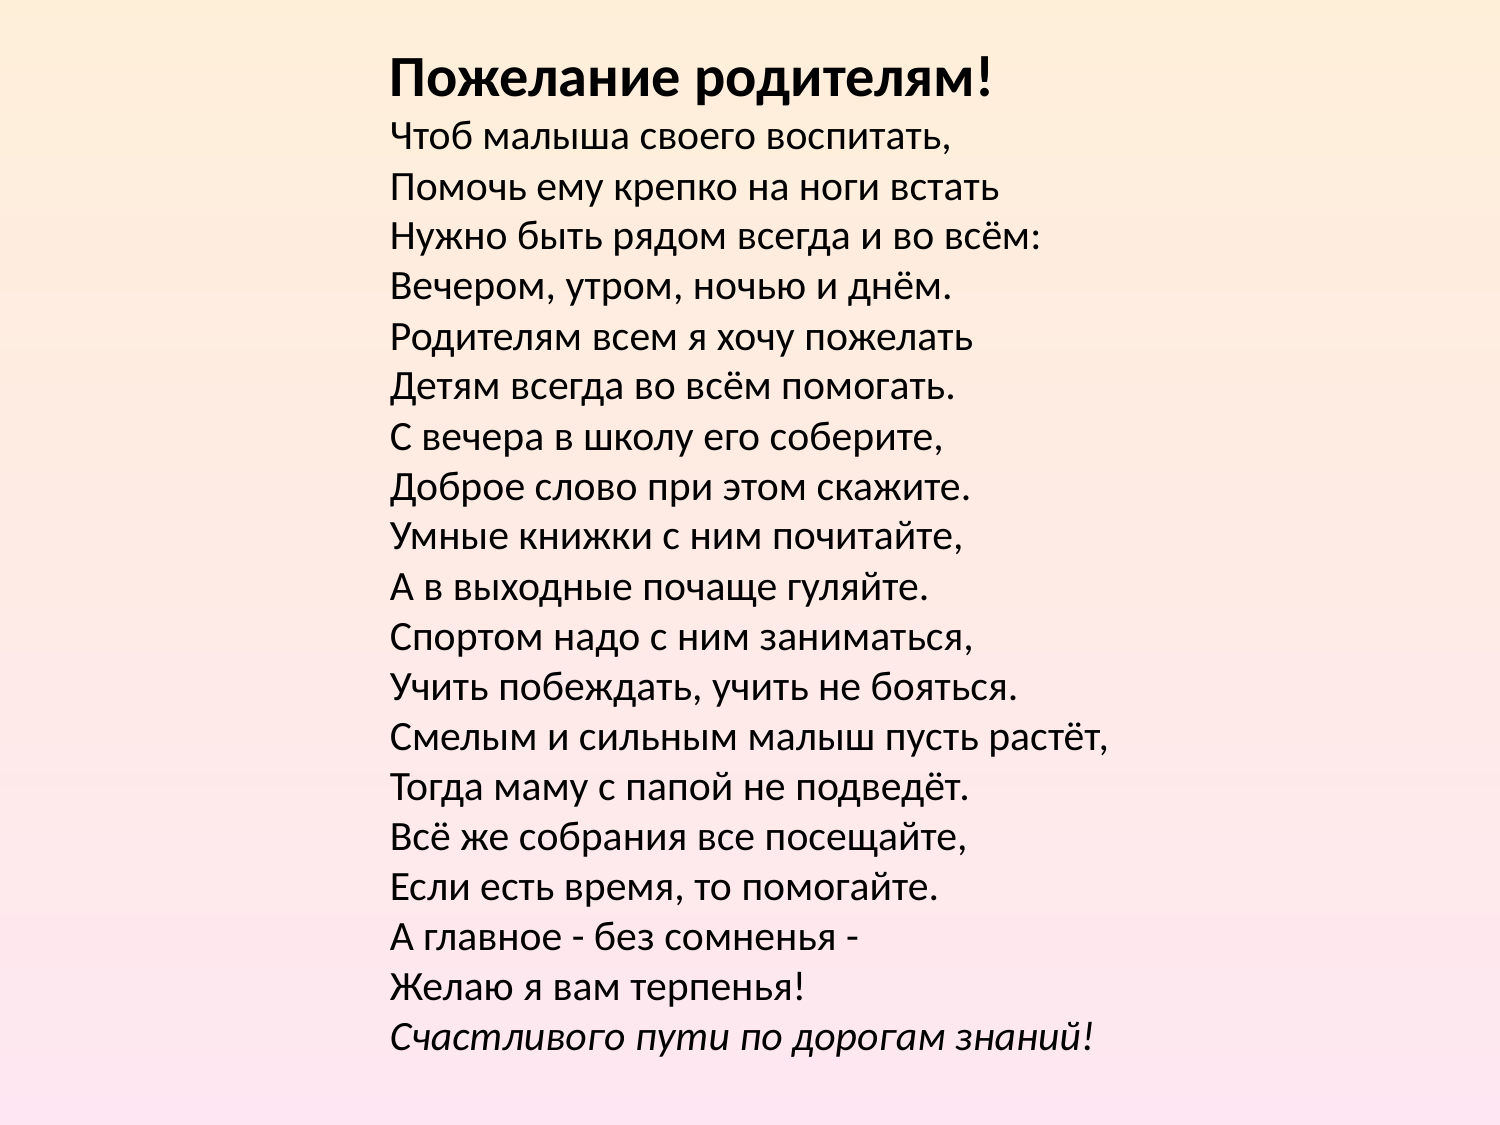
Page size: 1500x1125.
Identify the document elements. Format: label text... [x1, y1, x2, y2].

text_box Пожелание родителям! Чтоб малыша своего воспитать, Помочь ему крепко на ноги встать Нужно быть рядом всегда и во всём: Вечером, утром, ночью и днём. Родителям всем я хочу пожелать Детям всегда во всём помогать. С вечера в школу его соберите, Доброе слово при этом скажите. Умные книжки с ним почитайте, А в выходные почаще гуляйте. Спортом надо с ним заниматься, Учить побеждать, учить не бояться. Смелым и сильным малыш пусть растёт, Тогда маму с папой не подведёт. Всё же собрания все посещайте, Если есть время, то помогайте. А главное - без сомненья - Желаю я вам терпенья! Счастливого пути по дорогам знаний! [374, 30, 1125, 1066]
